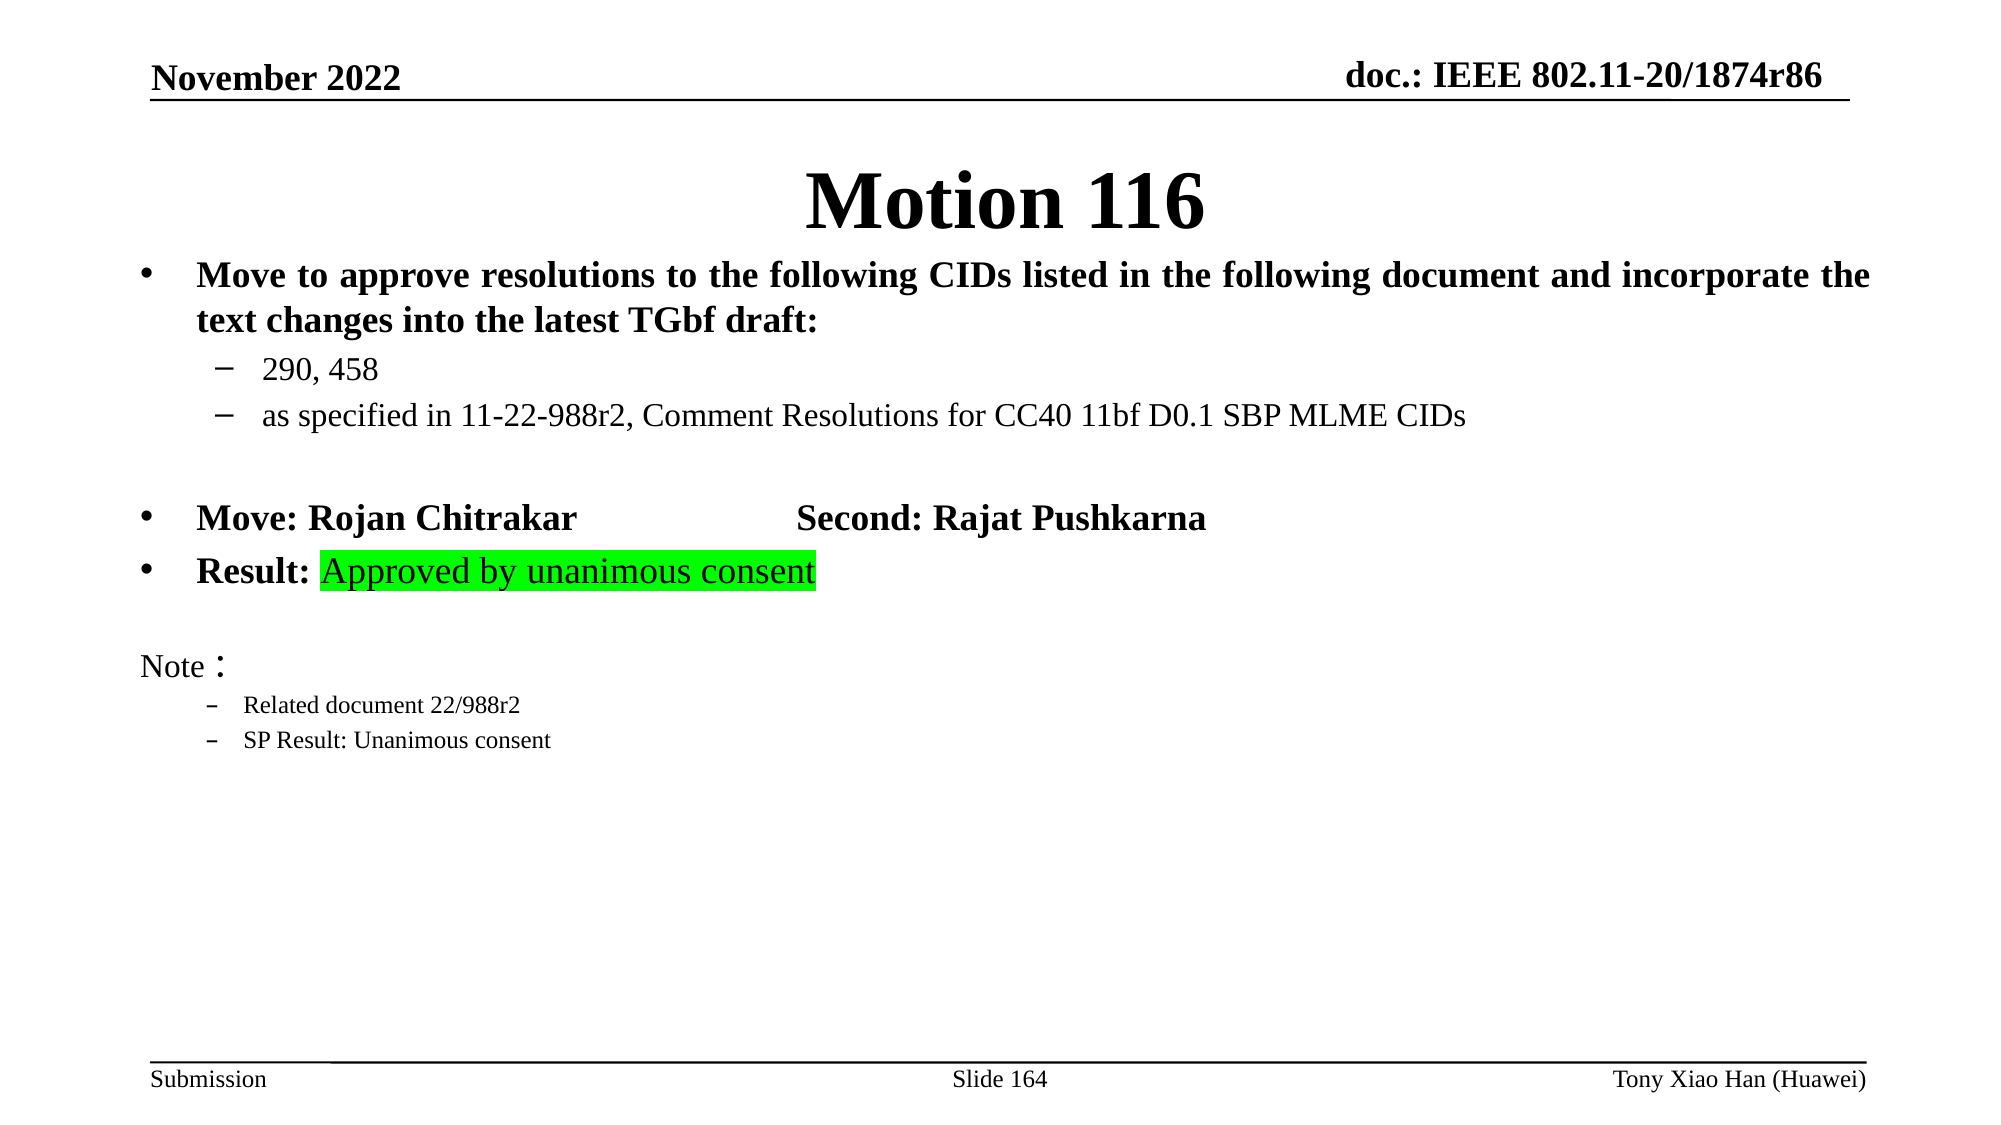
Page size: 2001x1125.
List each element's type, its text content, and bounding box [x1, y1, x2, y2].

text_box Motion 116 [368, 137, 1644, 212]
text_box Move to approve resolutions to the following CIDs listed in the following document and incorporate the text changes into the latest TGbf draft: 290, 458 as specified in 11-22-988r2, Comment Resolutions for CC40 11bf D0.1 SBP MLME CIDs Move: Rojan Chitrakar Second: Rajat Pushkarna Result: Approved by unanimous consent Note： Related document 22/988r2 SP Result: Unanimous consent [125, 212, 1888, 900]
